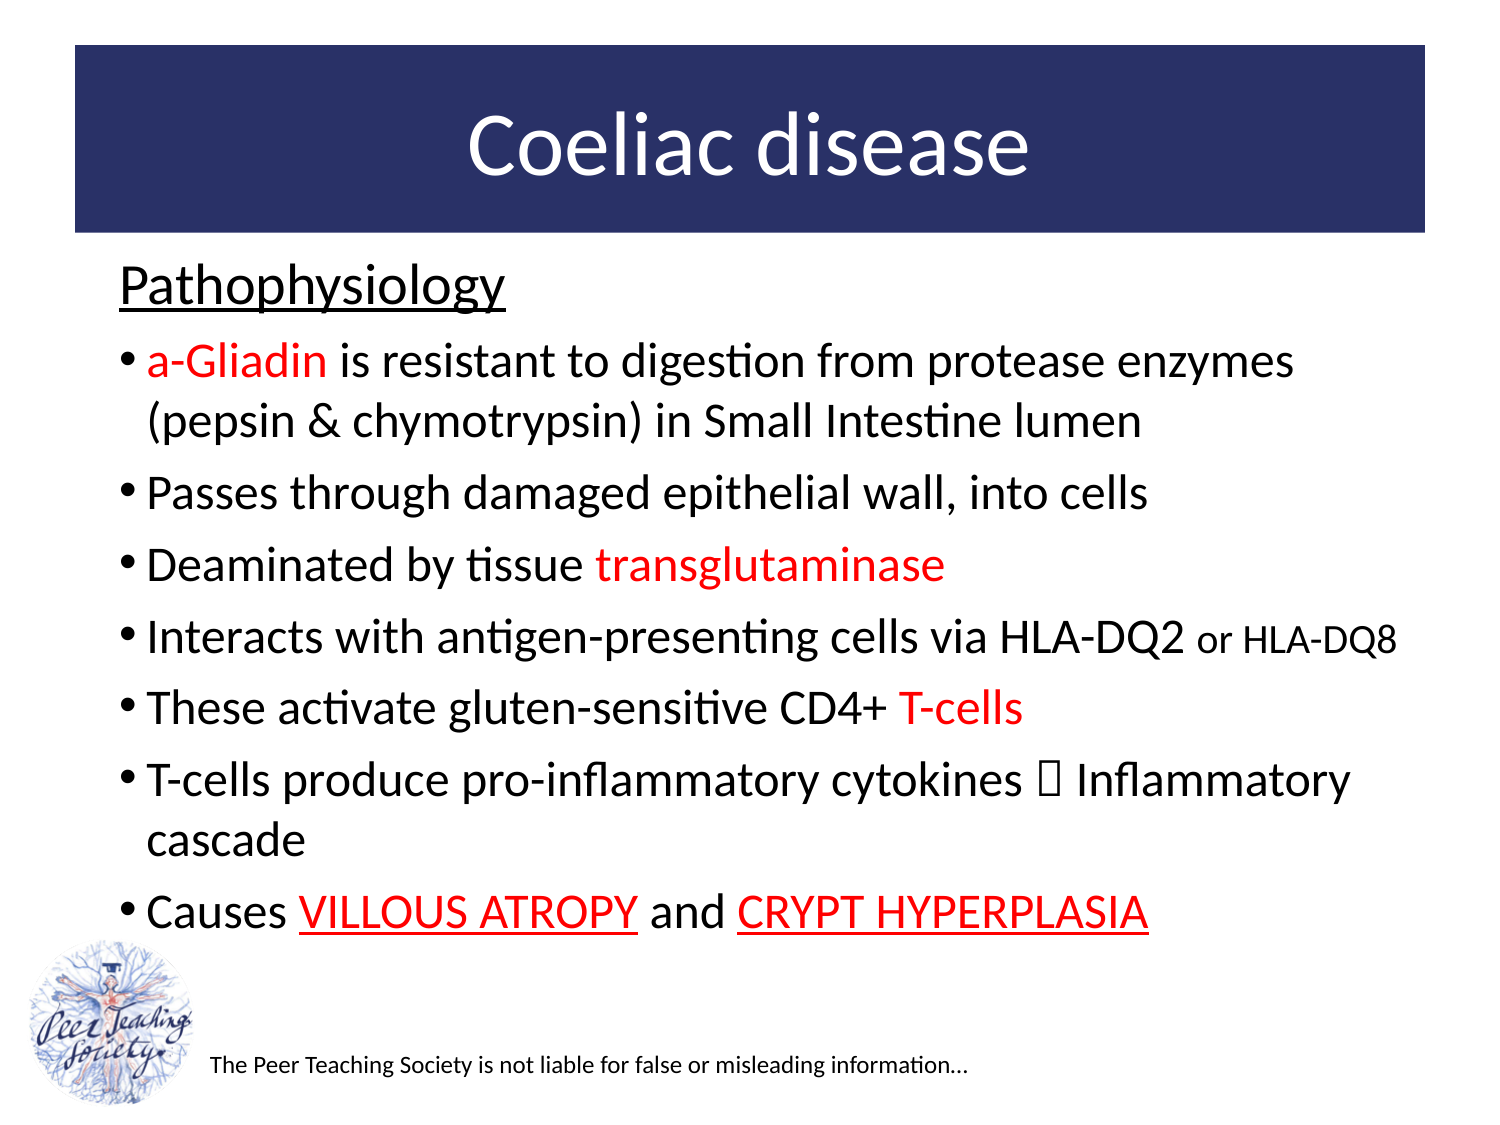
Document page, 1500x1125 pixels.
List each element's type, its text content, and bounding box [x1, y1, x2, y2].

list Pathophysiology a-Gliadin is resistant to digestion from protease enzymes (pepsin & chymotrypsin) in Small Intestine lumen Passes through damaged epithelial wall, into cells Deaminated by tissue transglutaminase Interacts with antigen-presenting cells via HLA-DQ2 or HLA-DQ8 These activate gluten-sensitive CD4+ T-cells T-cells produce pro-inflammatory cytokines  Inflammatory cascade Causes VILLOUS ATROPY and CRYPT HYPERPLASIA [75, 231, 1425, 974]
picture [26, 938, 195, 1107]
title Coeliac disease [75, 45, 1425, 231]
